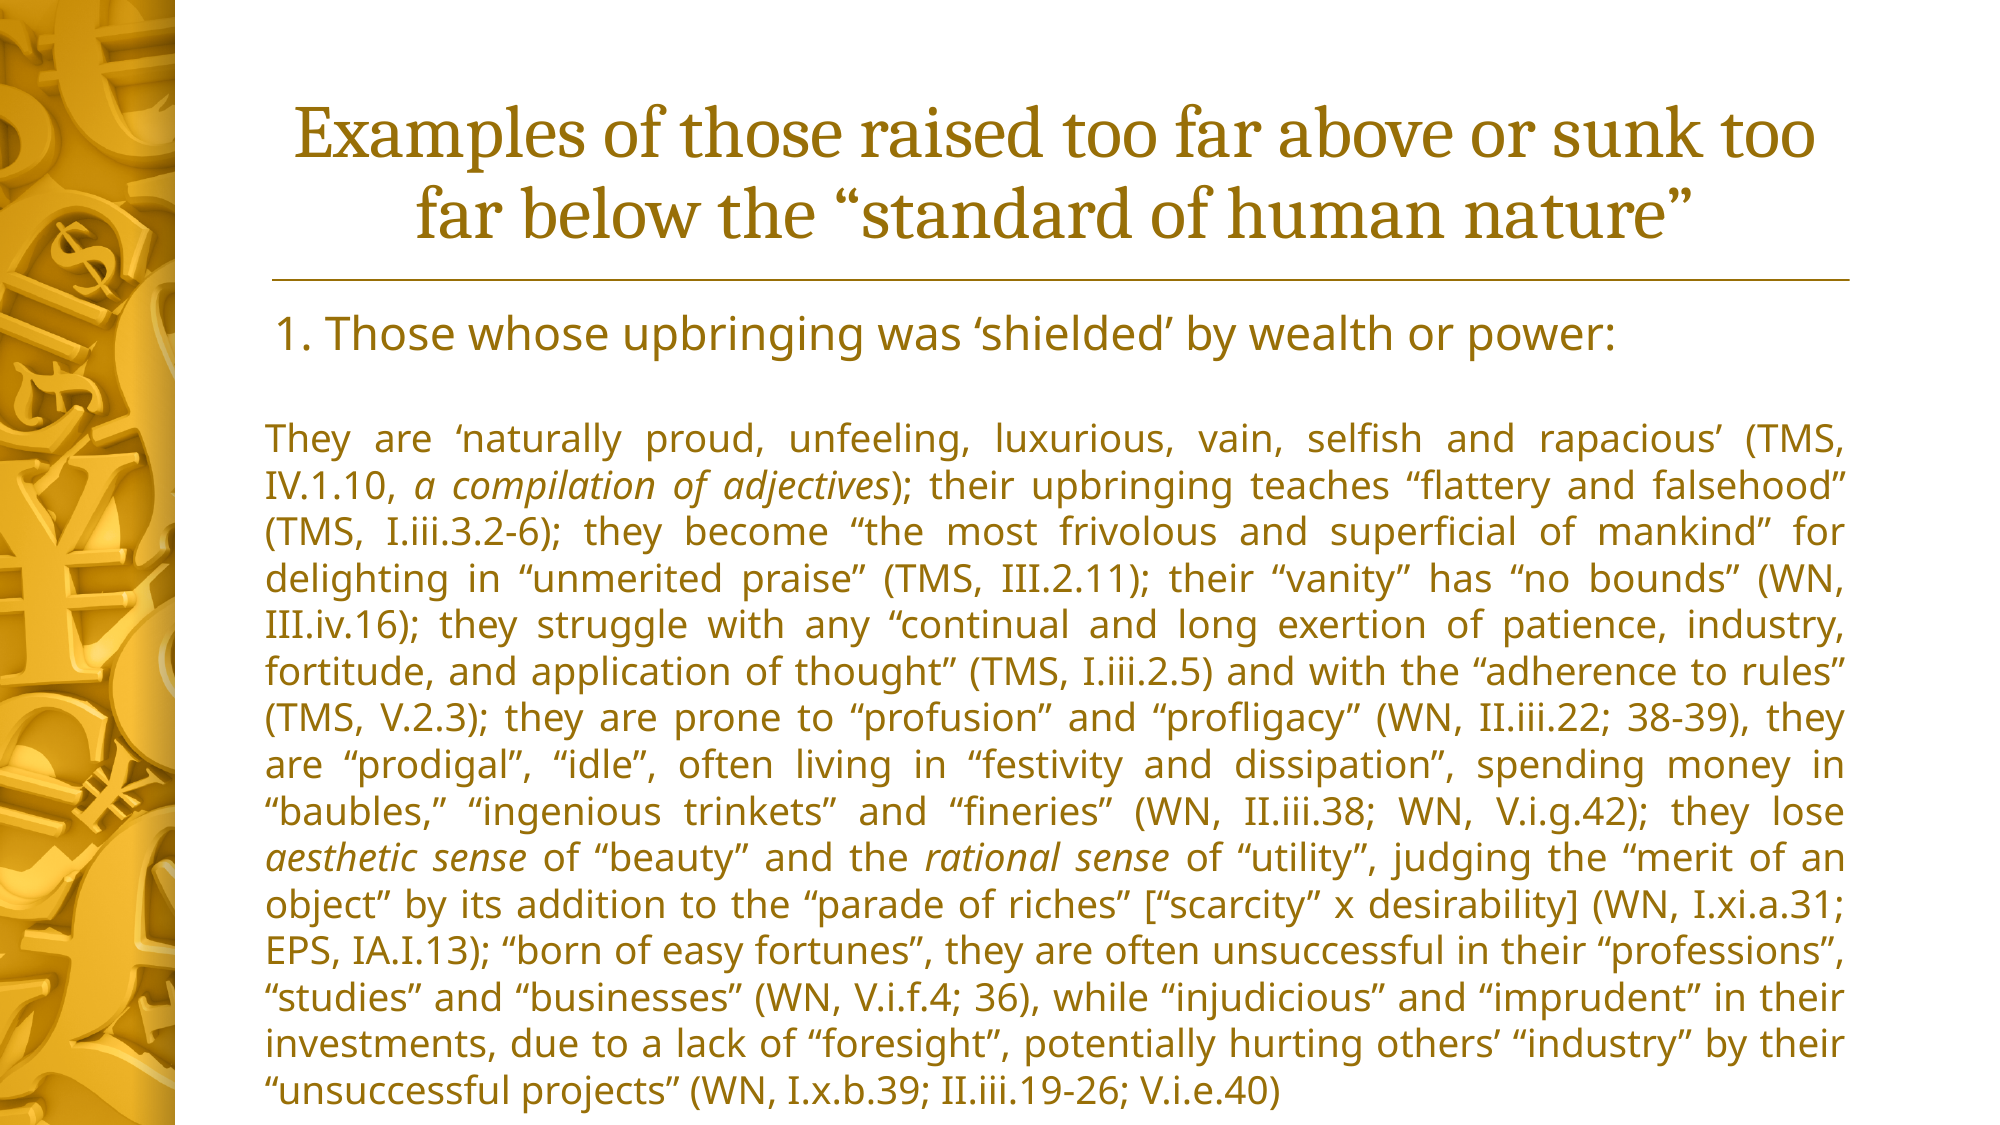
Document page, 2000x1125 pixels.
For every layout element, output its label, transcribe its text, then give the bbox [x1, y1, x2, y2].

text_box 1. Those whose upbringing was ‘shielded’ by wealth or power: They are ‘naturally proud, unfeeling, luxurious, vain, selfish and rapacious’ (TMS, IV.1.10, a compilation of adjectives); their upbringing teaches “flattery and falsehood” (TMS, I.iii.3.2-6); they become “the most frivolous and superficial of mankind” for delighting in “unmerited praise” (TMS, III.2.11); their “vanity” has “no bounds” (WN, III.iv.16); they struggle with any “continual and long exertion of patience, industry, fortitude, and application of thought” (TMS, I.iii.2.5) and with the “adherence to rules” (TMS, V.2.3); they are prone to “profusion” and “profligacy” (WN, II.iii.22; 38-39), they are “prodigal”, “idle”, often living in “festivity and dissipation”, spending money in “baubles,” “ingenious trinkets” and “fineries” (WN, II.iii.38; WN, V.i.g.42); they lose aesthetic sense of “beauty” and the rational sense of “utility”, judging the “merit of an object” by its addition to the “parade of riches” [“scarcity” x desirability] (WN, I.xi.a.31; EPS, IA.I.13); “born of easy fortunes”, they are often unsuccessful in their “professions”, “studies” and “businesses” (WN, V.i.f.4; 36), while “injudicious” and “imprudent” in their investments, due to a lack of “foresight”, potentially hurting others’ “industry” by their “unsuccessful projects” (WN, I.x.b.39; II.iii.19-26; V.i.e.40) [249, 302, 1863, 1125]
title Examples of those raised too far above or sunk too far below the “standard of human nature” [249, 62, 1863, 263]
picture [0, 0, 175, 1125]
